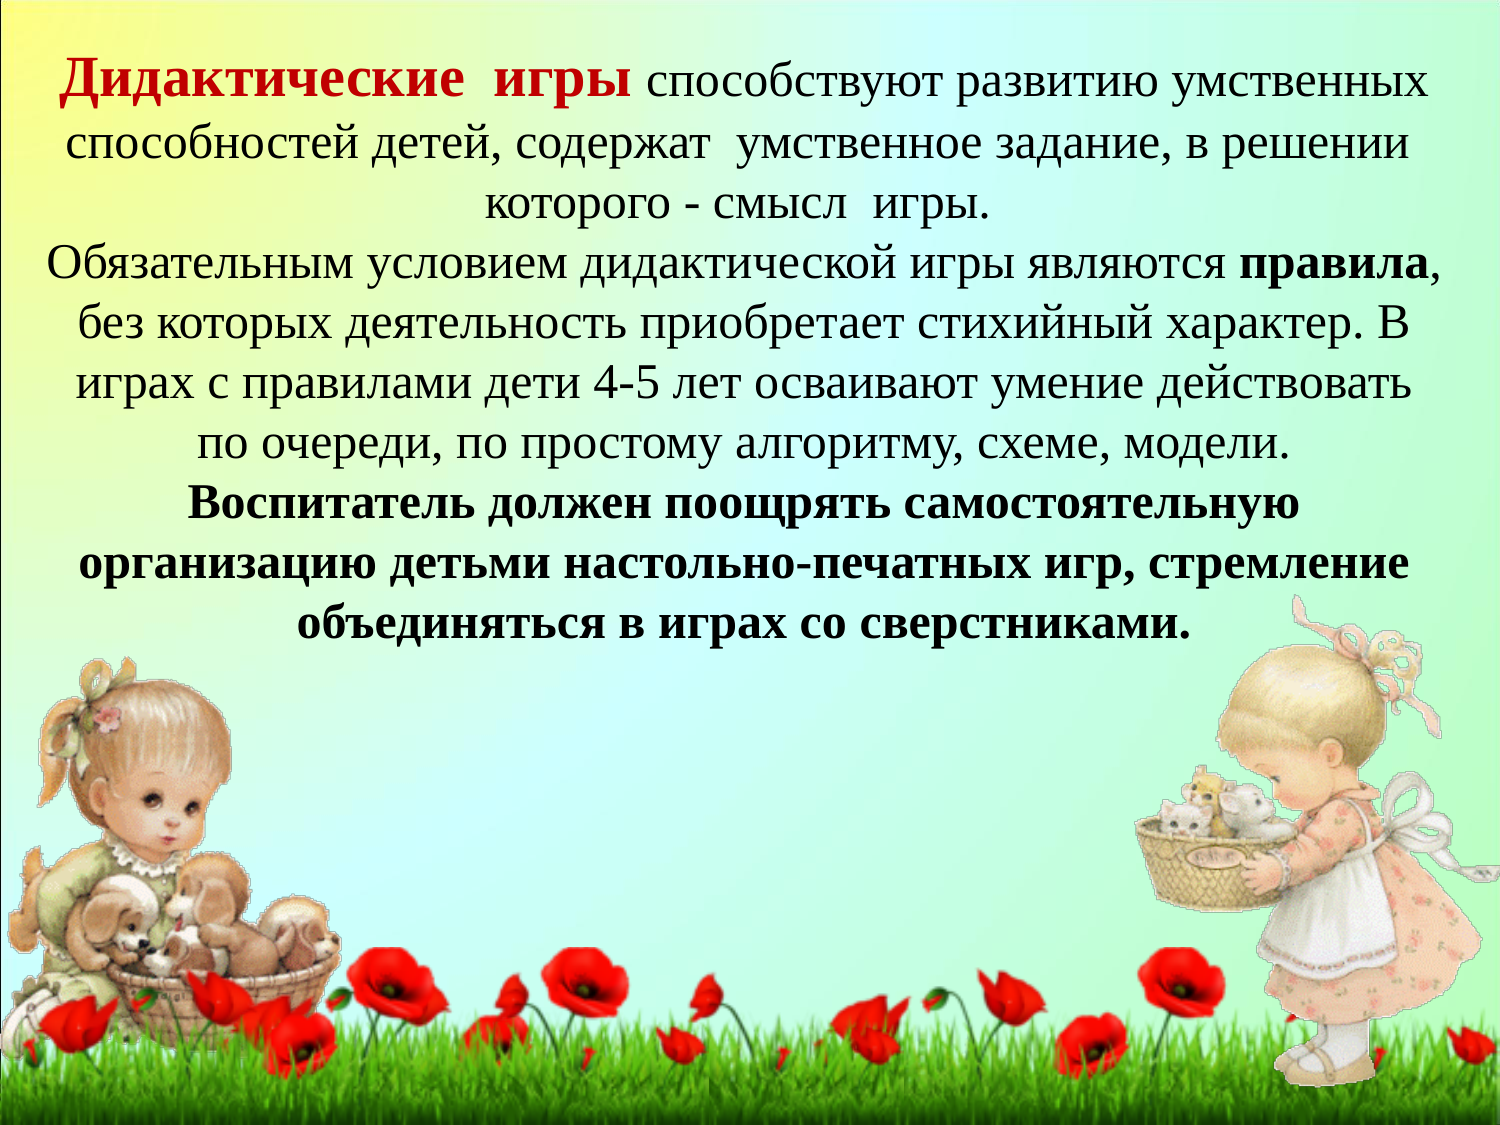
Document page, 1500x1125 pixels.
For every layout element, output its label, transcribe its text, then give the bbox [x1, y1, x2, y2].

text_box Дидактические игры способствуют развитию умственных способностей детей, содержат умственное задание, в решении которого - смысл игры. Обязательным условием дидактической игры являются правила, без которых деятельность приобретает стихийный характер. В играх с правилами дети 4-5 лет осваивают умение действовать по очереди, по простому алгоритму, схеме, модели. Воспитатель должен поощрять самостоятельную организацию детьми настольно-печатных игр, стремление объединяться в играх со сверстниками. [29, 30, 1459, 716]
picture [0, 0, 1500, 1125]
